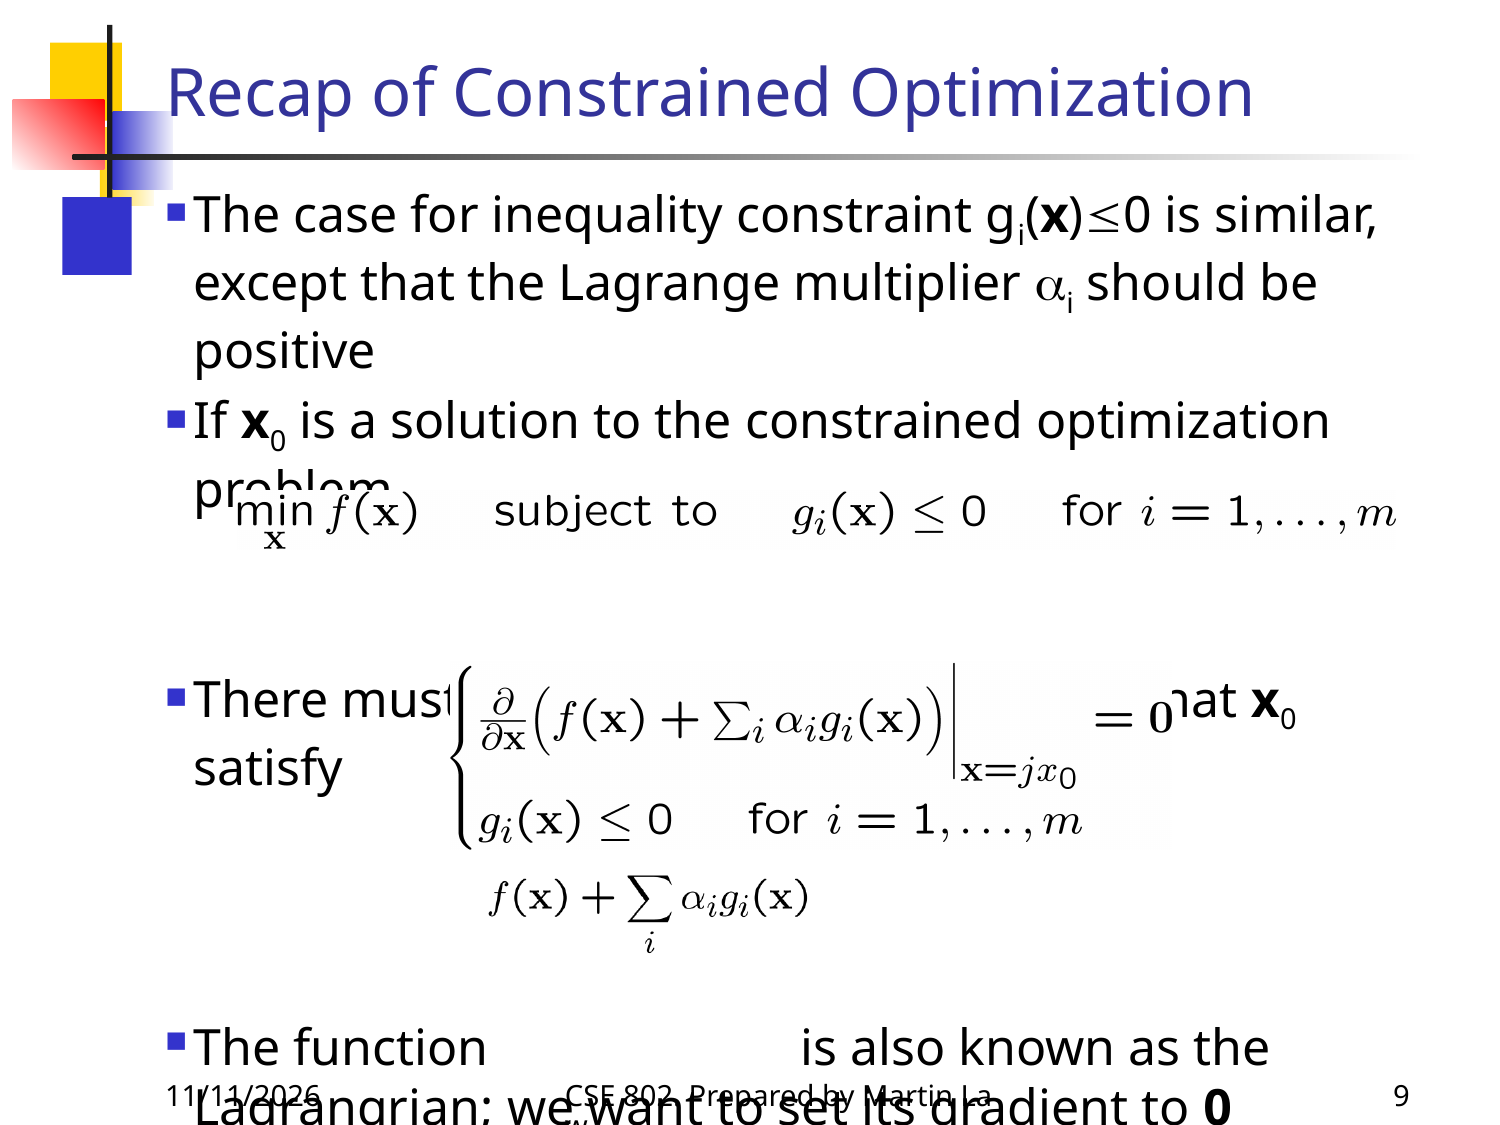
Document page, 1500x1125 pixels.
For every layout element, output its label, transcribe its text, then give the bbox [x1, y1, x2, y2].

picture [449, 661, 1173, 851]
slide_number 9 [1112, 1074, 1426, 1125]
picture [237, 489, 1396, 551]
footer CSE 802. Prepared by Martin Law [549, 1074, 1026, 1125]
list The case for inequality constraint gi(x)£0 is similar, except that the Lagrange multiplier ai should be positive If x0 is a solution to the constrained optimization problem There must exist ai³0 for i=1, …, m such that x0 satisfy The function is also known as the Lagrangrian; we want to set its gradient to 0 [149, 174, 1470, 1051]
picture [487, 874, 808, 954]
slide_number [149, 1074, 463, 1125]
title Recap of Constrained Optimization [149, 12, 1468, 138]
